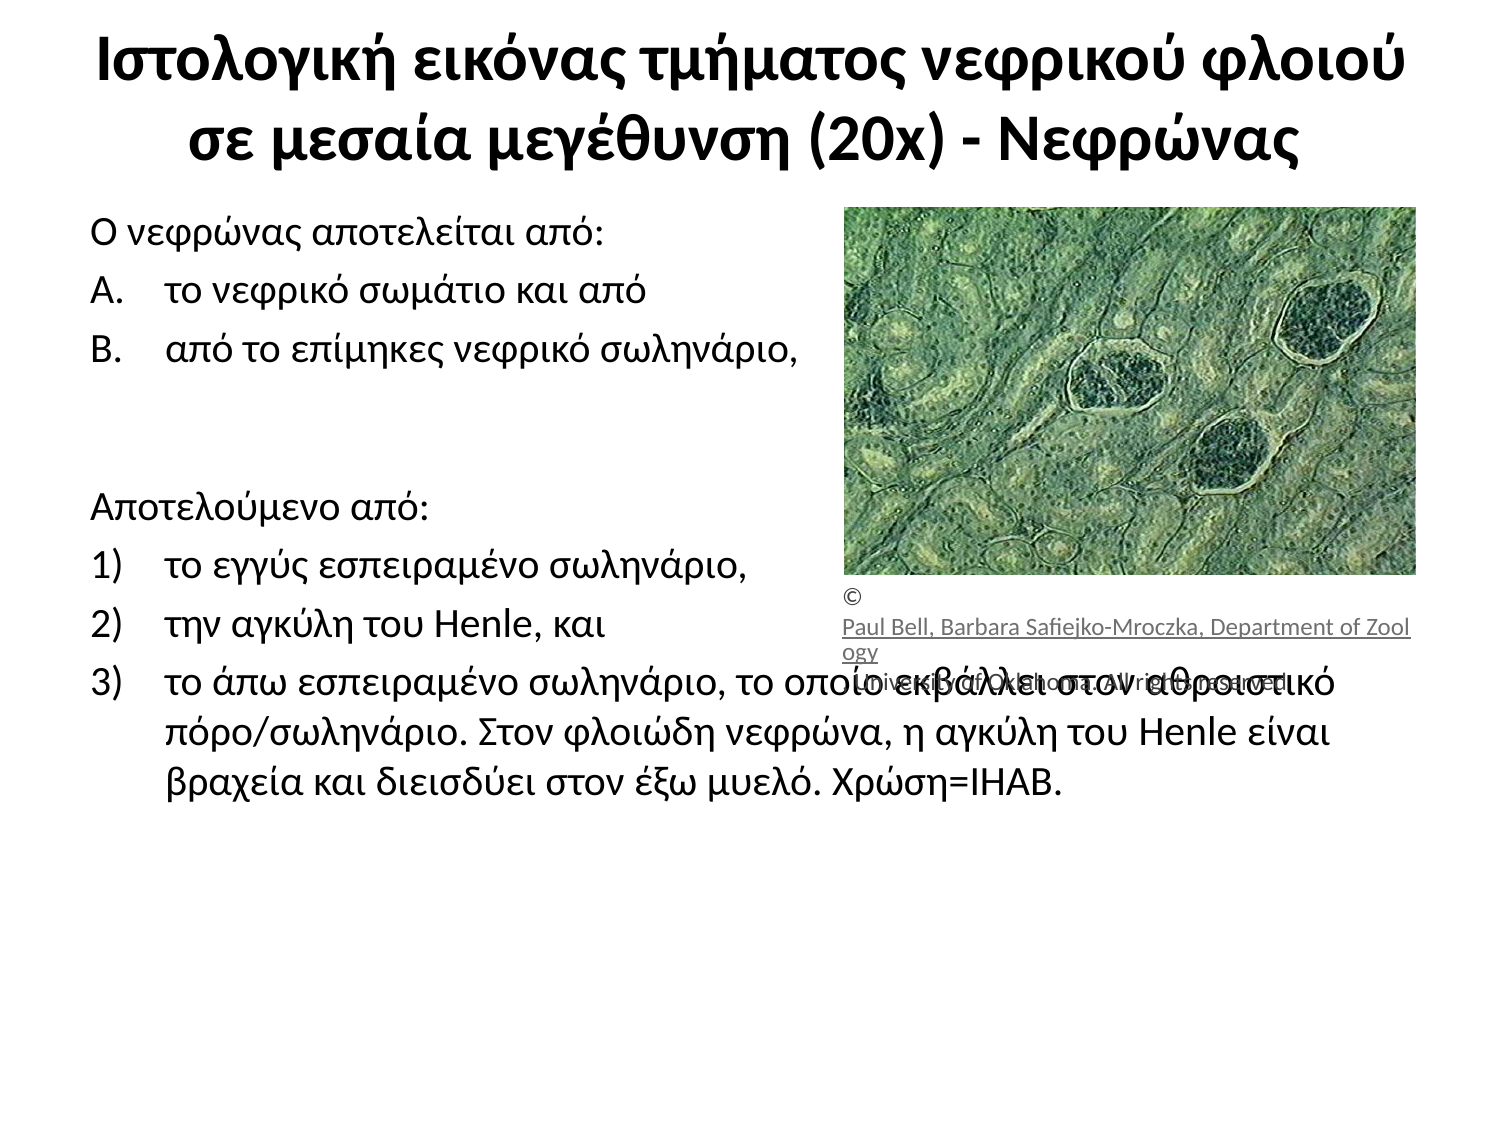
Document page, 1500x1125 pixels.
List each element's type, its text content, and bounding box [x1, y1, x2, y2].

picture [844, 206, 1416, 575]
list Ο νεφρώνας αποτελείται από: το νεφρικό σωμάτιο και από από το επίμηκες νεφρικό σωληνάριο, Aποτελούμενο από: το εγγύς εσπειραμένο σωληνάριο, την αγκύλη του Henle, και το άπω εσπειραμένο σωληνάριο, το οποίο εκβάλλει στον αθροιστικό πόρο/σωληνάριο. Στον φλοιώδη νεφρώνα, η αγκύλη του Henle είναι βραχεία και διεισδύει στον έξω μυελό. Χρώση=IHAB. [75, 196, 1425, 1024]
text_box © Paul Bell, Barbara Safiejko-Mroczka, Department of Zoology, University of Oklahoma. All rights reserved [827, 573, 1433, 678]
title Ιστολογική εικόνας τμήματος νεφρικού φλοιού σε μεσαία μεγέθυνση (20x) - Νεφρώνας [76, 19, 1427, 169]
